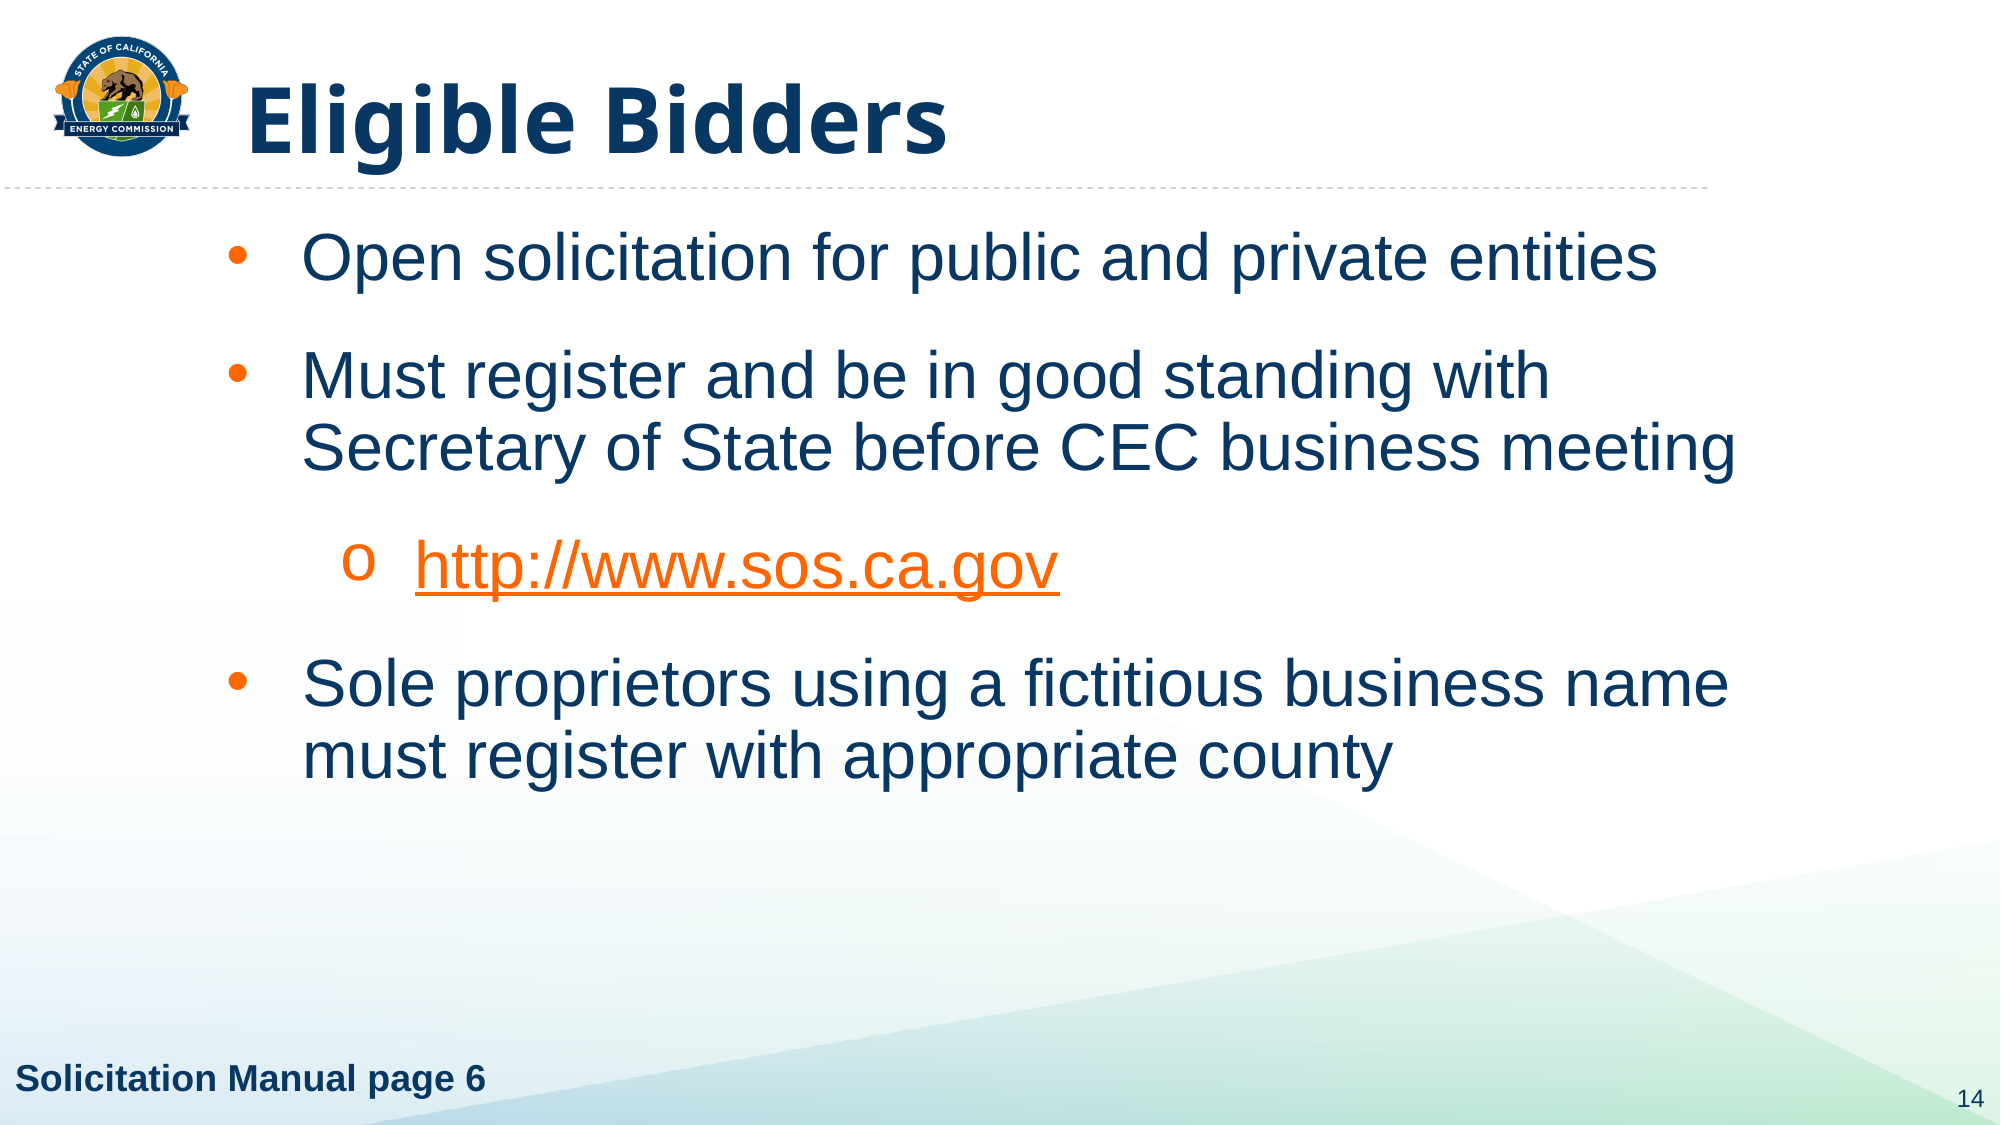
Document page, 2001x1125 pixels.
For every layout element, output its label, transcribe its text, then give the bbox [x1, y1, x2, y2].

list Open solicitation for public and private entities Must register and be in good standing with Secretary of State before CEC business meeting http://www.sos.ca.gov Sole proprietors using a fictitious business name must register with appropriate county [211, 215, 1789, 910]
text_box Solicitation Manual page 6 [0, 1046, 540, 1107]
title Eligible Bidders [229, 38, 1863, 210]
picture [0, 0, 2001, 1125]
slide_number 14 [1704, 1067, 2000, 1125]
